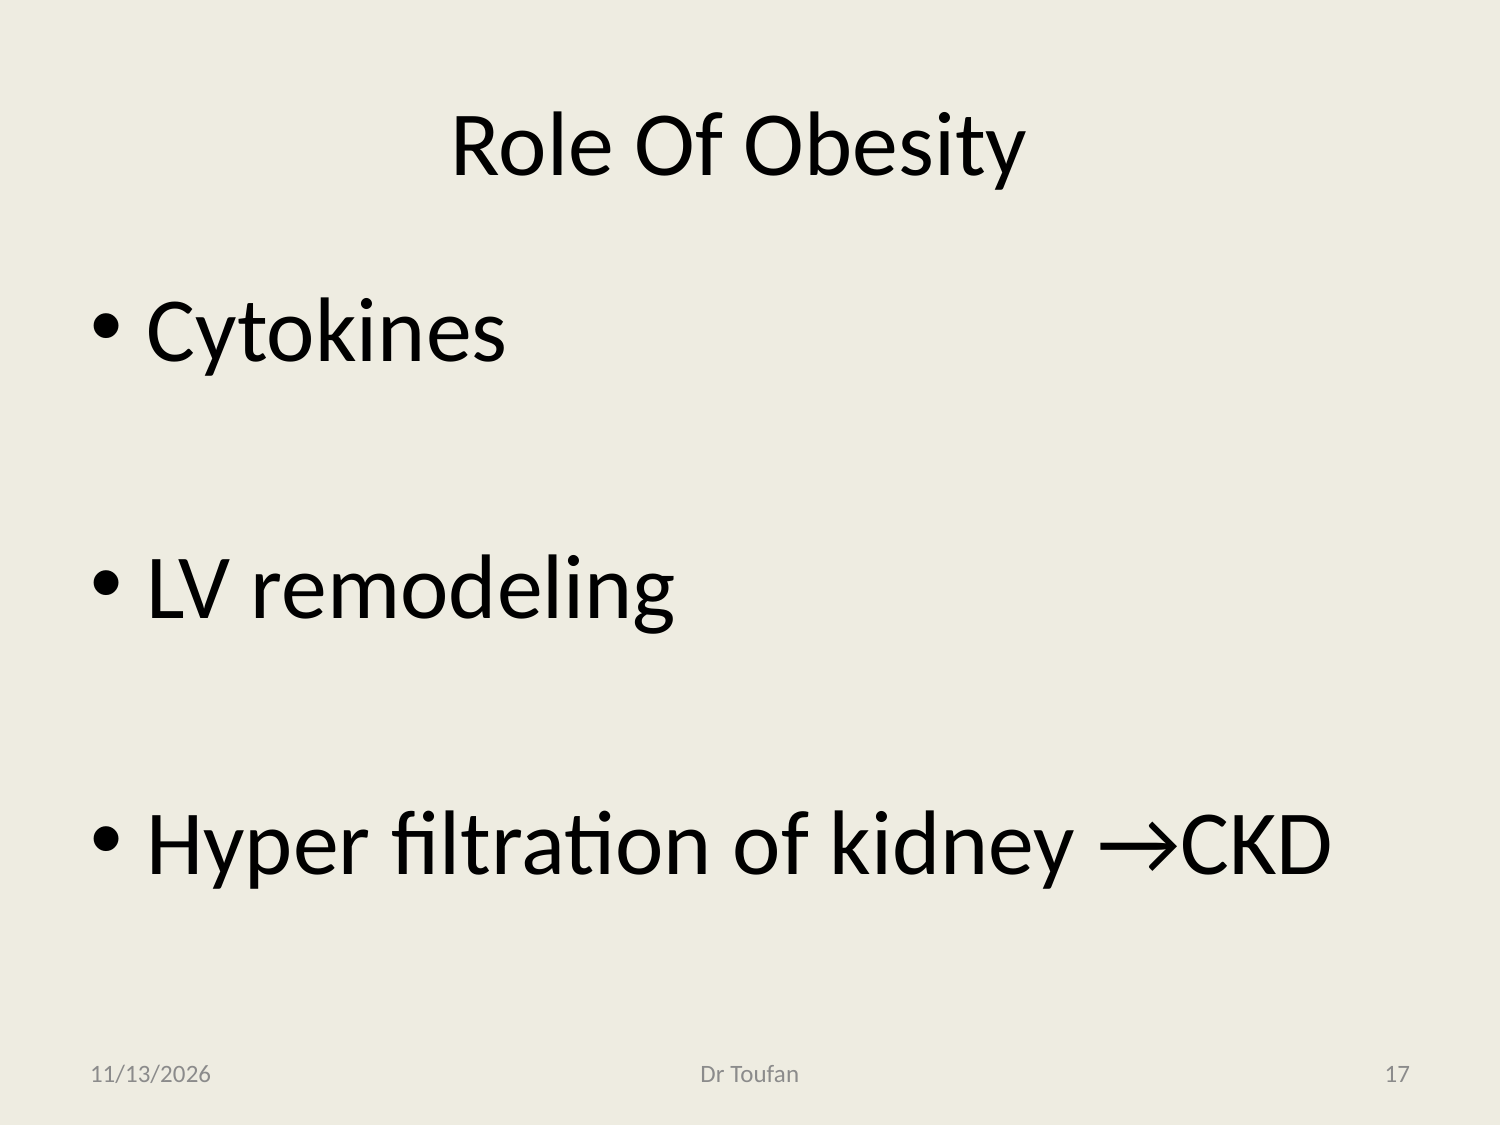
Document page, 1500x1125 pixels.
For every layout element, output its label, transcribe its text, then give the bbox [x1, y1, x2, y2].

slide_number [75, 1042, 425, 1103]
footer Dr Toufan [512, 1042, 988, 1103]
slide_number 17 [1074, 1042, 1425, 1103]
list Cytokines LV remodeling Hyper filtration of kidney →CKD [75, 262, 1425, 1005]
title Role Of Obesity [75, 45, 1425, 233]
